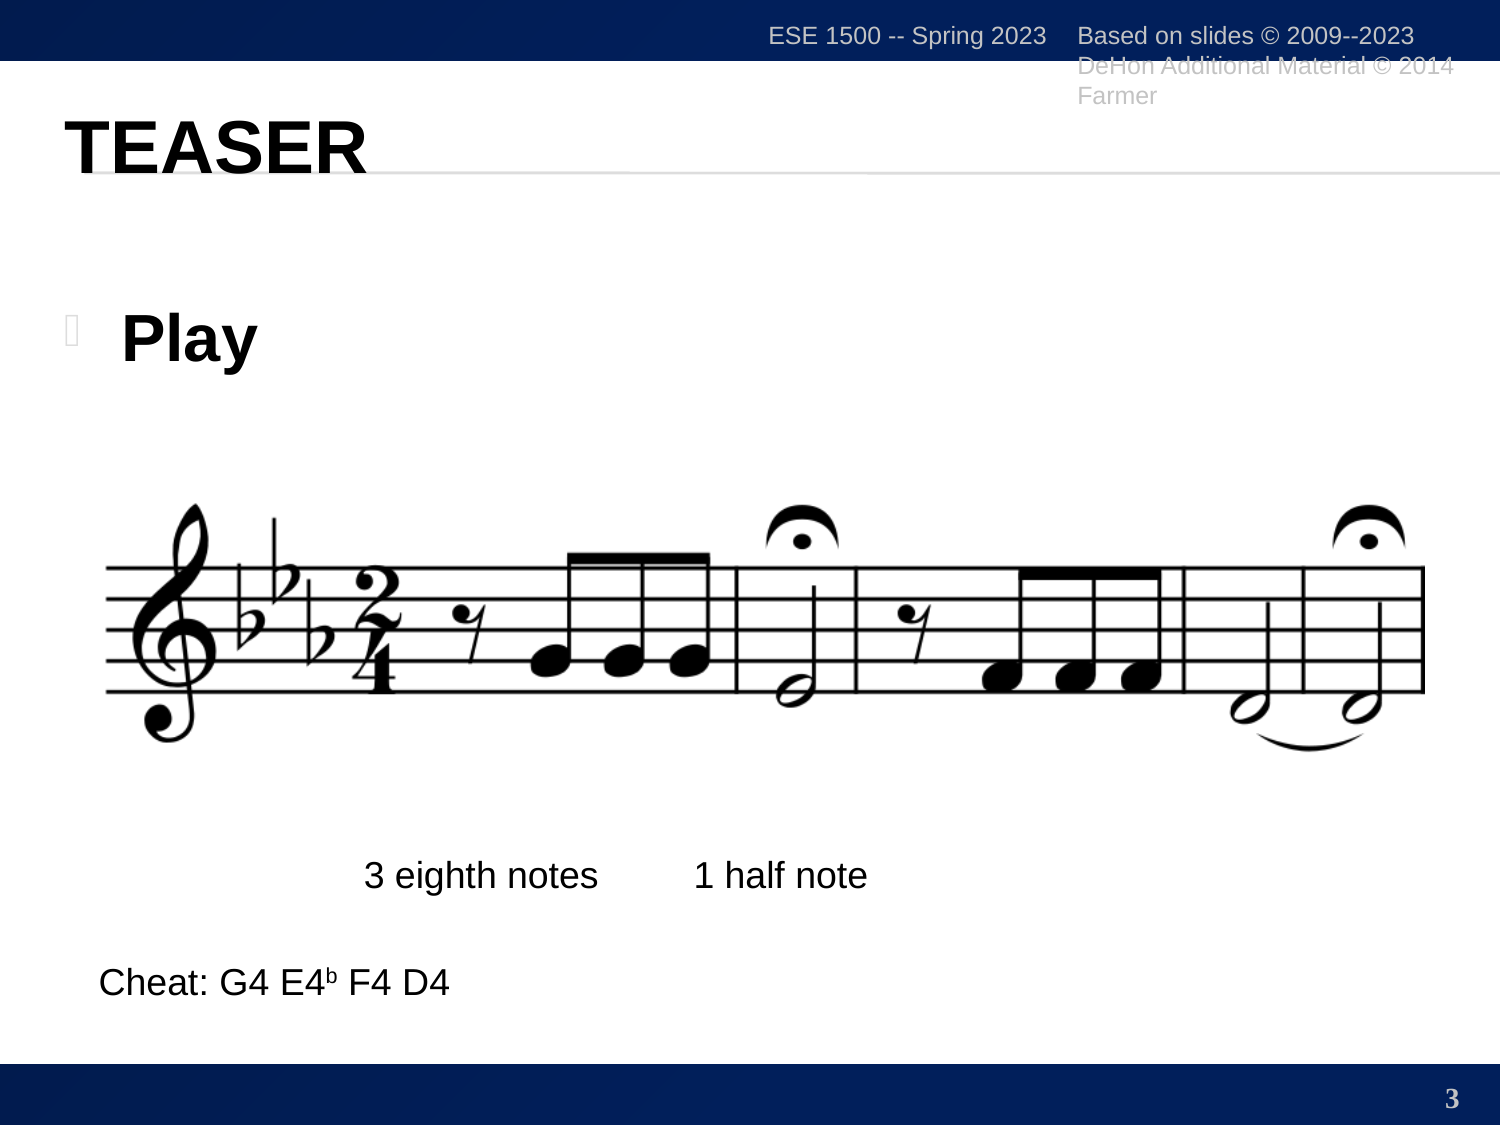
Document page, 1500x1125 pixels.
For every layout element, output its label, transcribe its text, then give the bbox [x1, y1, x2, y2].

slide_number 3 [1350, 1072, 1475, 1113]
text_box Cheat: G4 E4b F4 D4 [83, 950, 466, 1011]
slide_number Based on slides © 2009--2023 DeHon Additional Material © 2014 Farmer [1062, 12, 1475, 60]
title Teaser [50, 75, 1475, 213]
picture [87, 462, 1426, 779]
text_box 1 half note [678, 843, 884, 904]
list Play [50, 287, 1388, 963]
footer ESE 1500 -- Spring 2023 [587, 12, 1062, 60]
text_box 3 eighth notes [349, 843, 614, 904]
